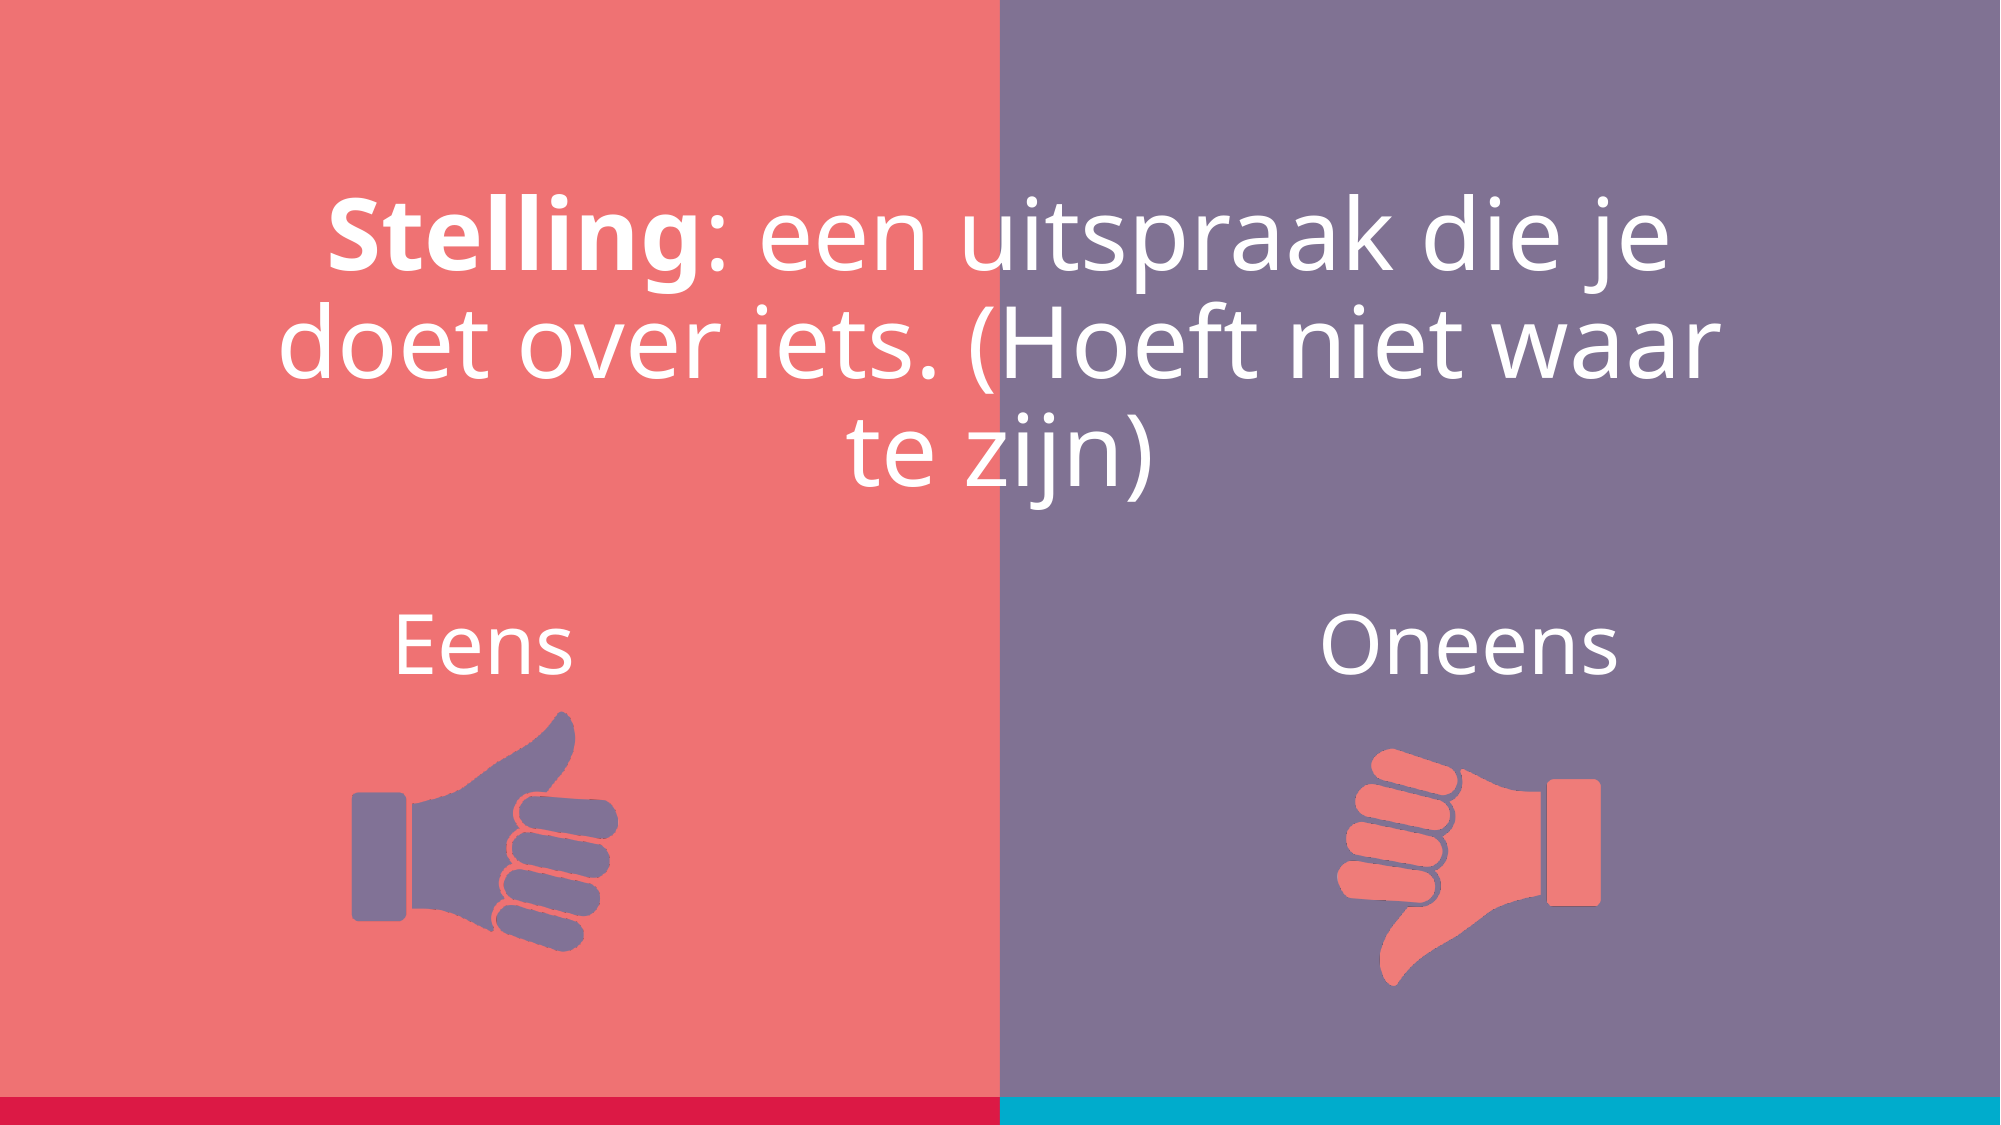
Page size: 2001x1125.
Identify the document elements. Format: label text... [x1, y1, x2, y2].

text_box Oneens [1235, 602, 1704, 863]
subtitle Eens [249, 602, 718, 863]
title Stelling: een uitspraak die je doet over iets. (Hoeft niet waar te zijn) [249, 184, 1750, 445]
picture [1307, 717, 1632, 1008]
picture [316, 678, 651, 999]
